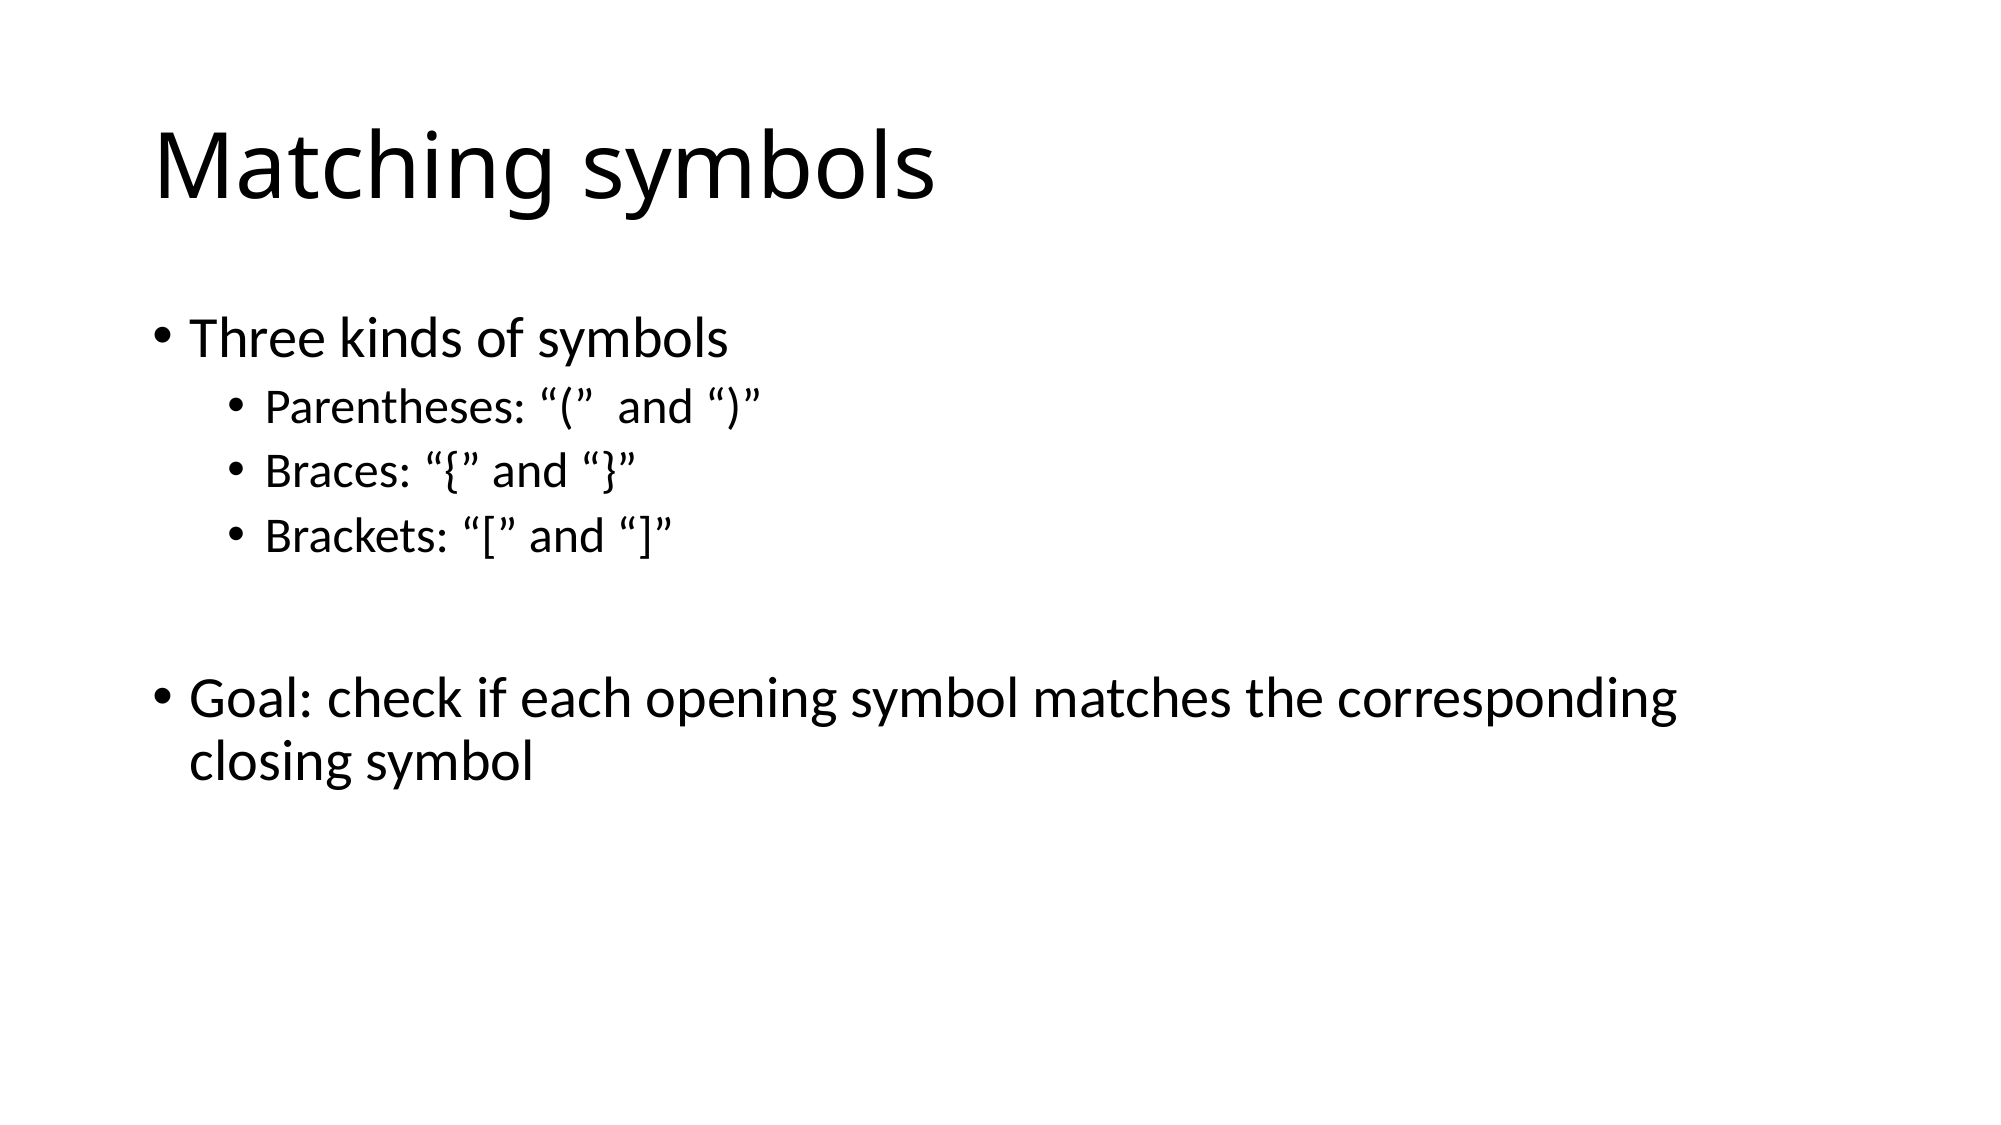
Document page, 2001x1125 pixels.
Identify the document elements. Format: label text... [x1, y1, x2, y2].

list Three kinds of symbols Parentheses: “(” and “)” Braces: “{” and “}” Brackets: “[” and “]” Goal: check if each opening symbol matches the corresponding closing symbol [137, 299, 1863, 1014]
title Matching symbols [137, 59, 1863, 278]
